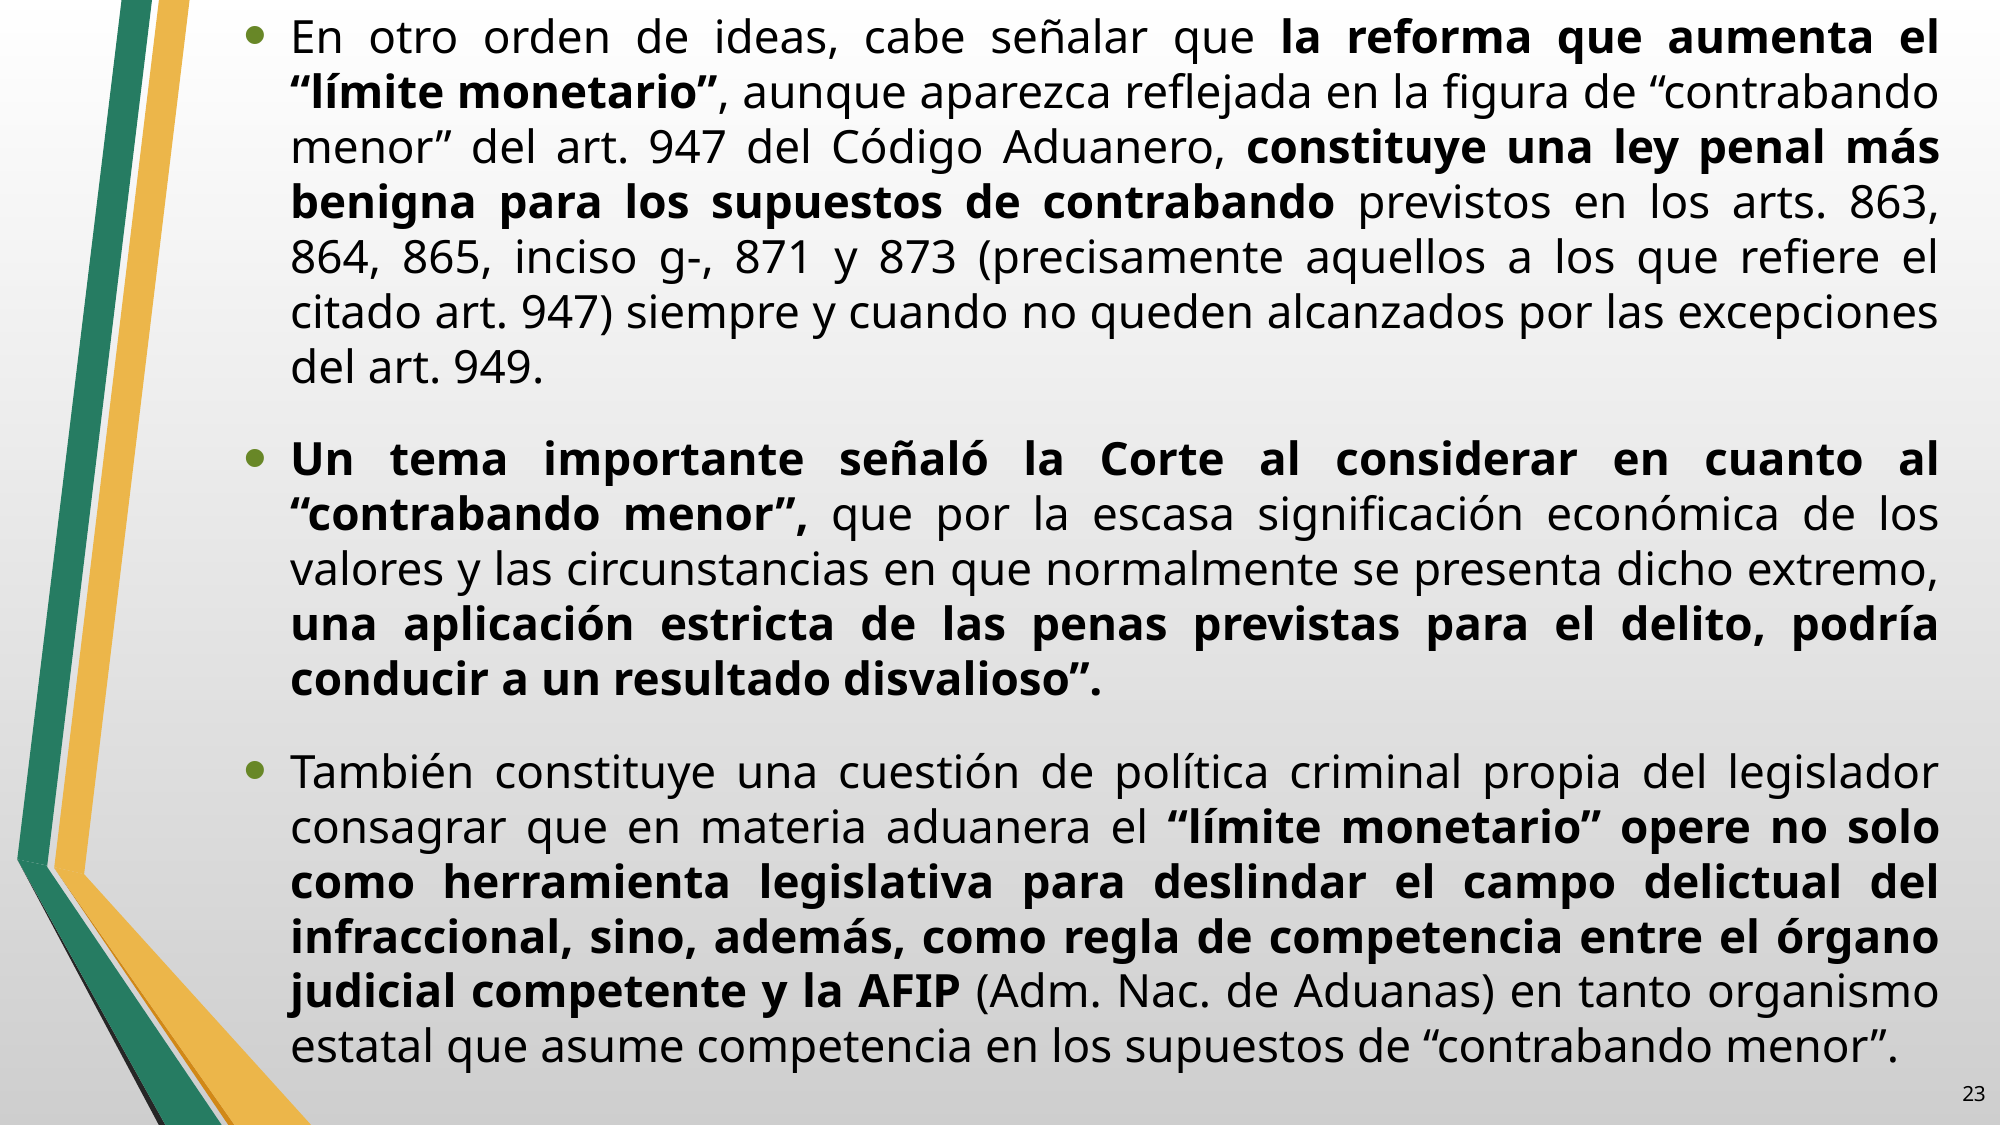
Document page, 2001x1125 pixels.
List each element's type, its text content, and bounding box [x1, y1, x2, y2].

list En otro orden de ideas, cabe señalar que la reforma que aumenta el “límite monetario”, aunque aparezca reflejada en la figura de “contrabando menor” del art. 947 del Código Aduanero, constituye una ley penal más benigna para los supuestos de contrabando previstos en los arts. 863, 864, 865, inciso g-, 871 y 873 (precisamente aquellos a los que refiere el citado art. 947) siempre y cuando no queden alcanzados por las excepciones del art. 949. Un tema importante señaló la Corte al considerar en cuanto al “contrabando menor”, que por la escasa significación económica de los valores y las circunstancias en que normalmente se presenta dicho extremo, una aplicación estricta de las penas previstas para el delito, podría conducir a un resultado disvalioso”. También constituye una cuestión de política criminal propia del legislador consagrar que en materia aduanera el “límite monetario” opere no solo como herramienta legislativa para deslindar el campo delictual del infraccional, sino, además, como regla de competencia entre el órgano judicial competente y la AFIP (Adm. Nac. de Aduanas) en tanto organismo estatal que asume competencia en los supuestos de “contrabando menor”. [228, 0, 1956, 1093]
slide_number 22 [1910, 1065, 2000, 1125]
